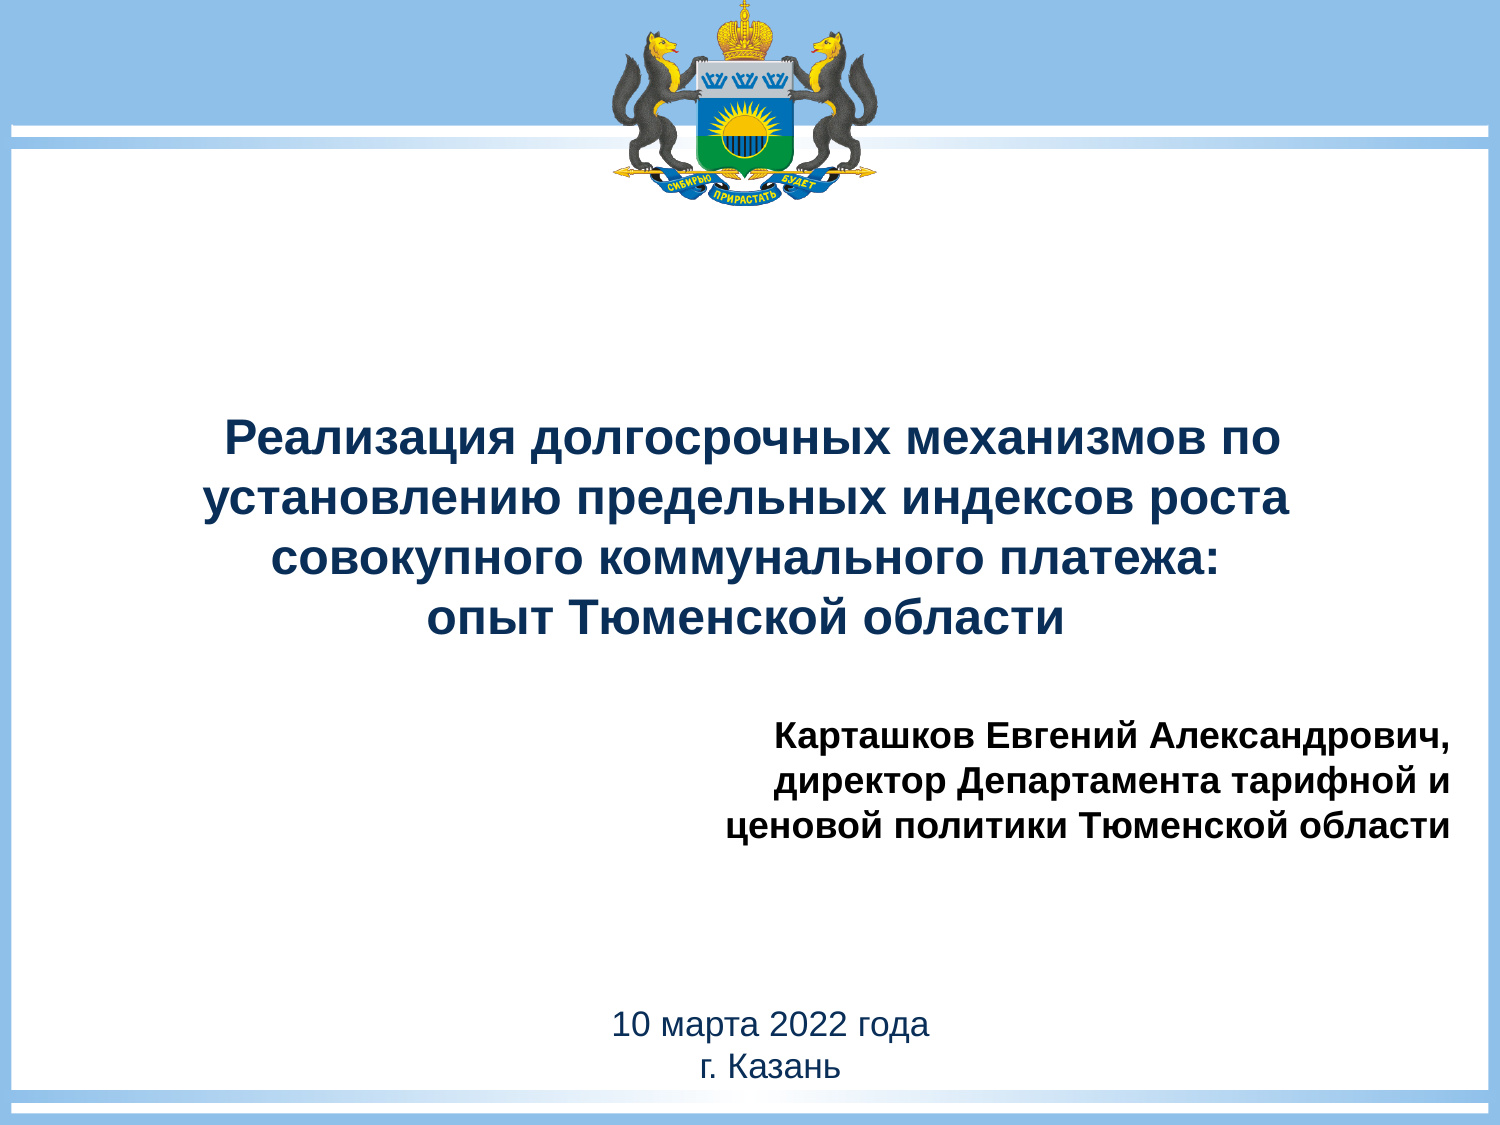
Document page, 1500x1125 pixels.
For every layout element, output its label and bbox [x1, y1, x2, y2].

text_box [0, 0, 1500, 1125]
picture [608, 0, 881, 206]
